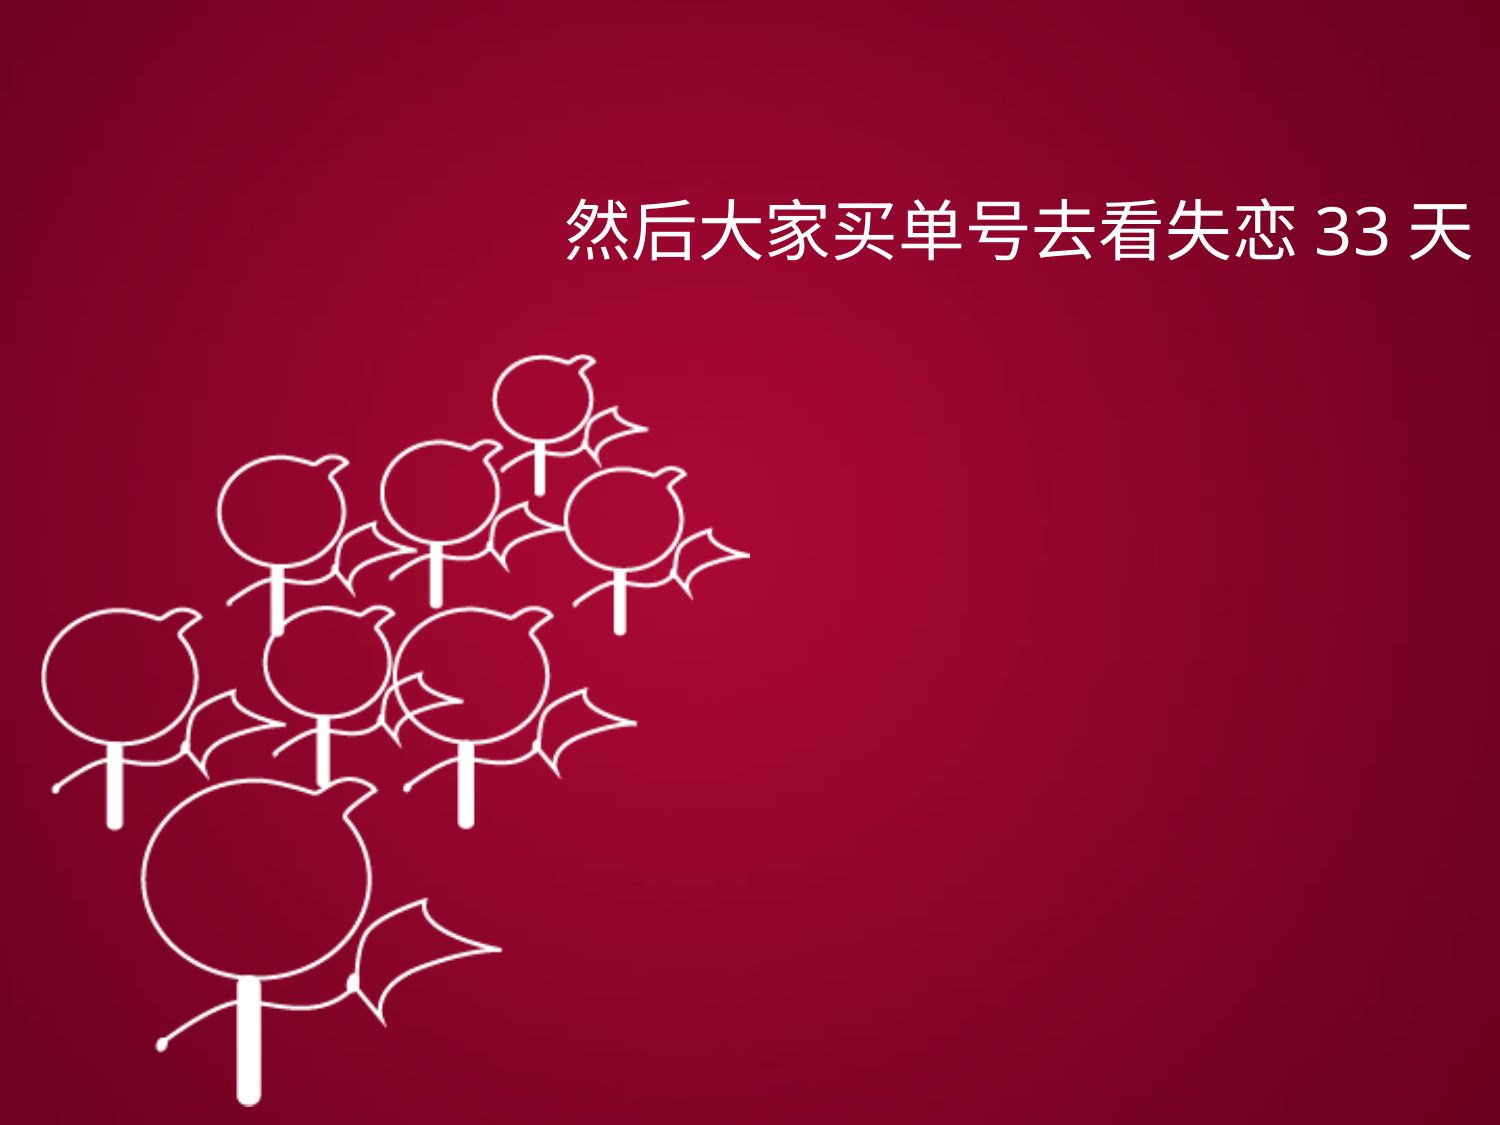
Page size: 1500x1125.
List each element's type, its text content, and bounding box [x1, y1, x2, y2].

text_box 然后大家买单号去看失恋33天 [550, 181, 1489, 276]
picture [0, 0, 1500, 1125]
